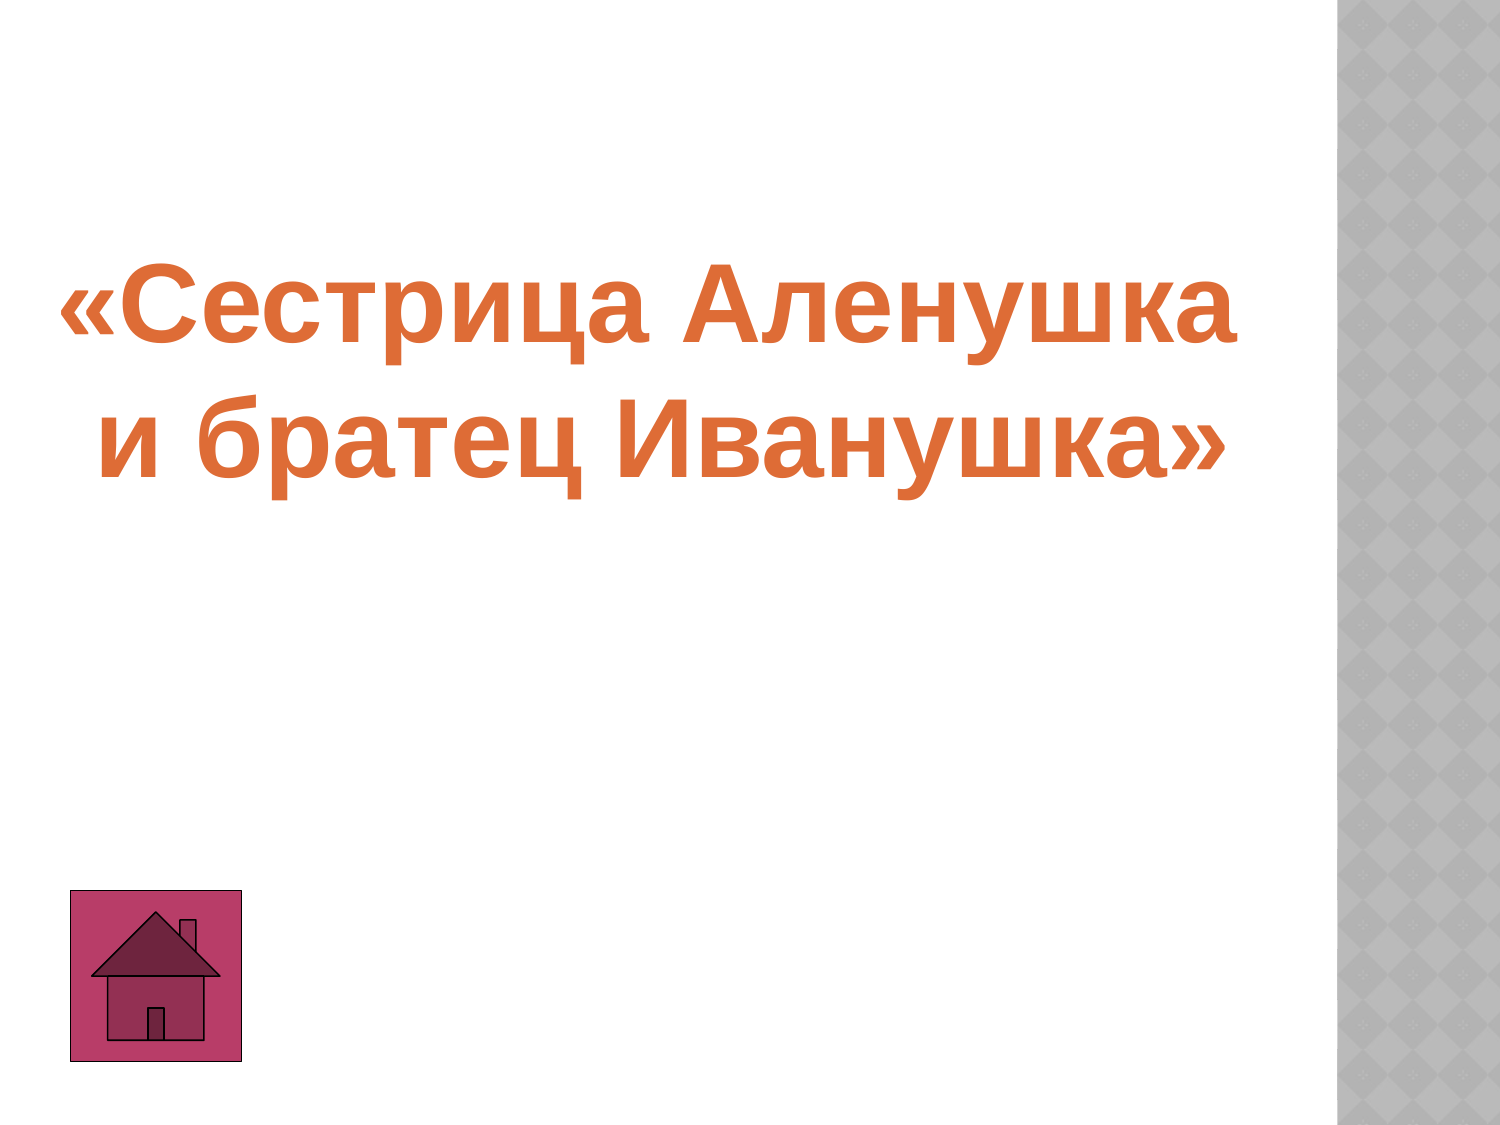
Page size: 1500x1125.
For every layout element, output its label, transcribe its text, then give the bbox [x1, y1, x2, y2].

text_box «Сестрица Аленушка и братец Иванушка» [41, 222, 1284, 508]
text_box [70, 890, 242, 1062]
